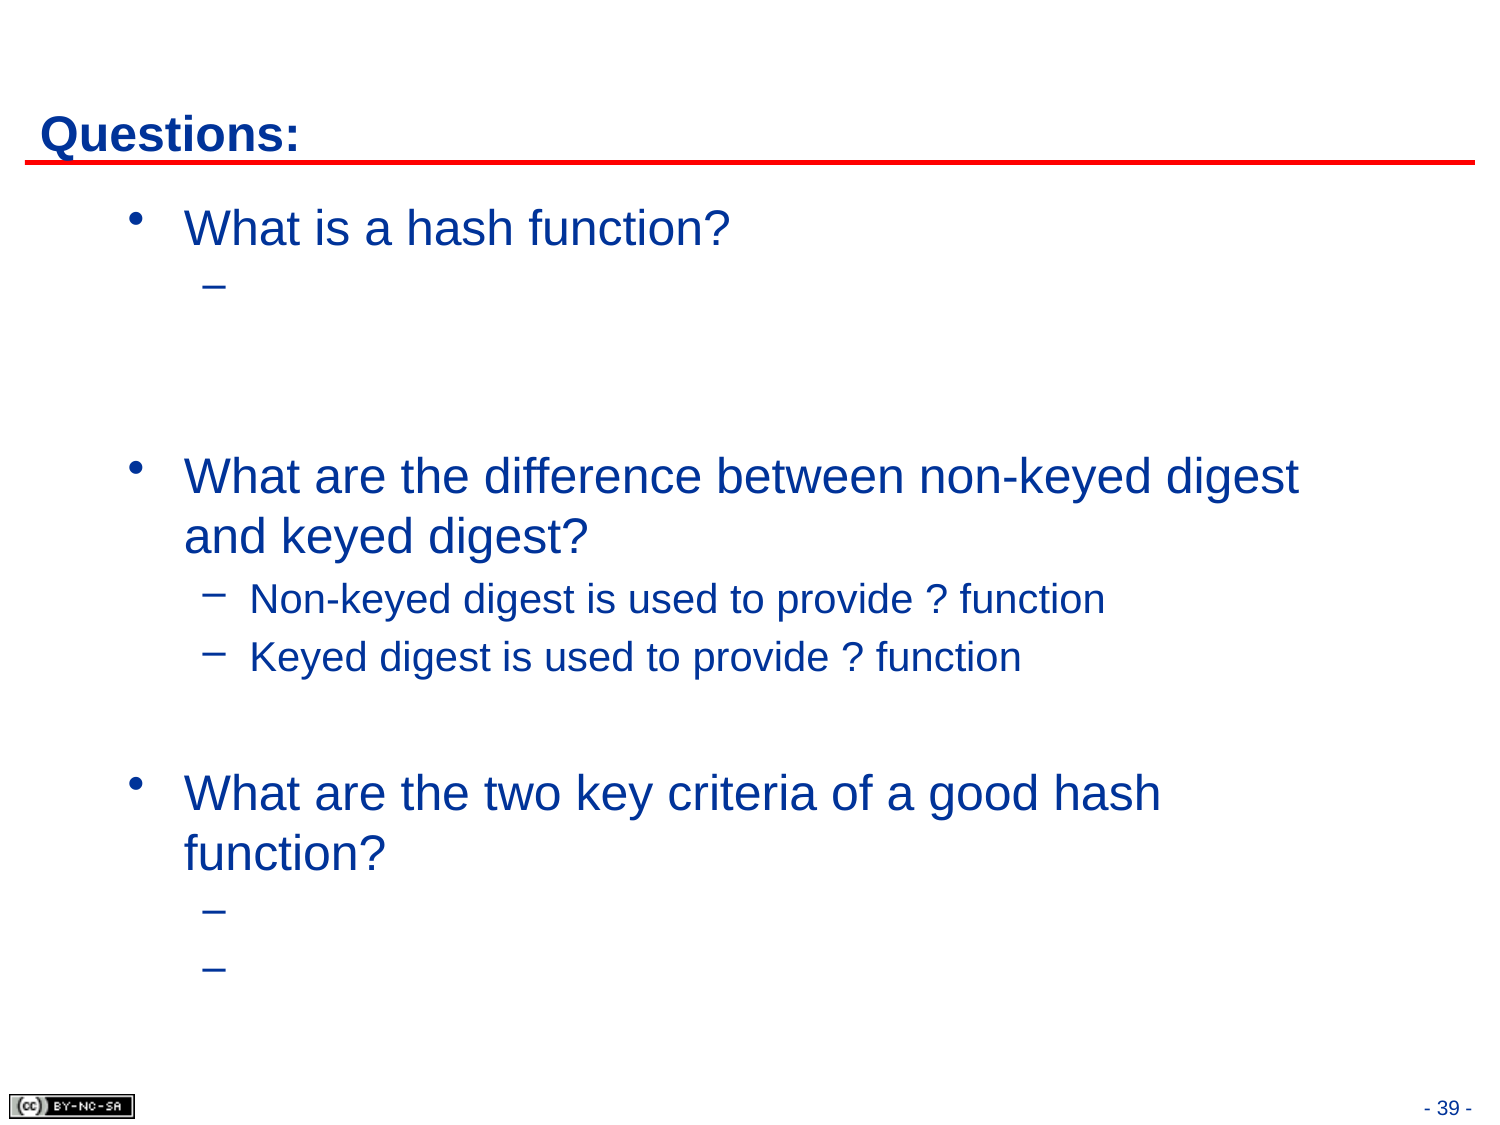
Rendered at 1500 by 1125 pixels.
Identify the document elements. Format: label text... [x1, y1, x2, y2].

list What is a hash function? What are the difference between non-keyed digest and keyed digest? Non-keyed digest is used to provide ? function Keyed digest is used to provide ? function What are the two key criteria of a good hash function? [112, 187, 1388, 1076]
slide_number - 39 - [1287, 1087, 1488, 1125]
picture [9, 1094, 135, 1119]
title Questions: [24, 0, 1476, 169]
